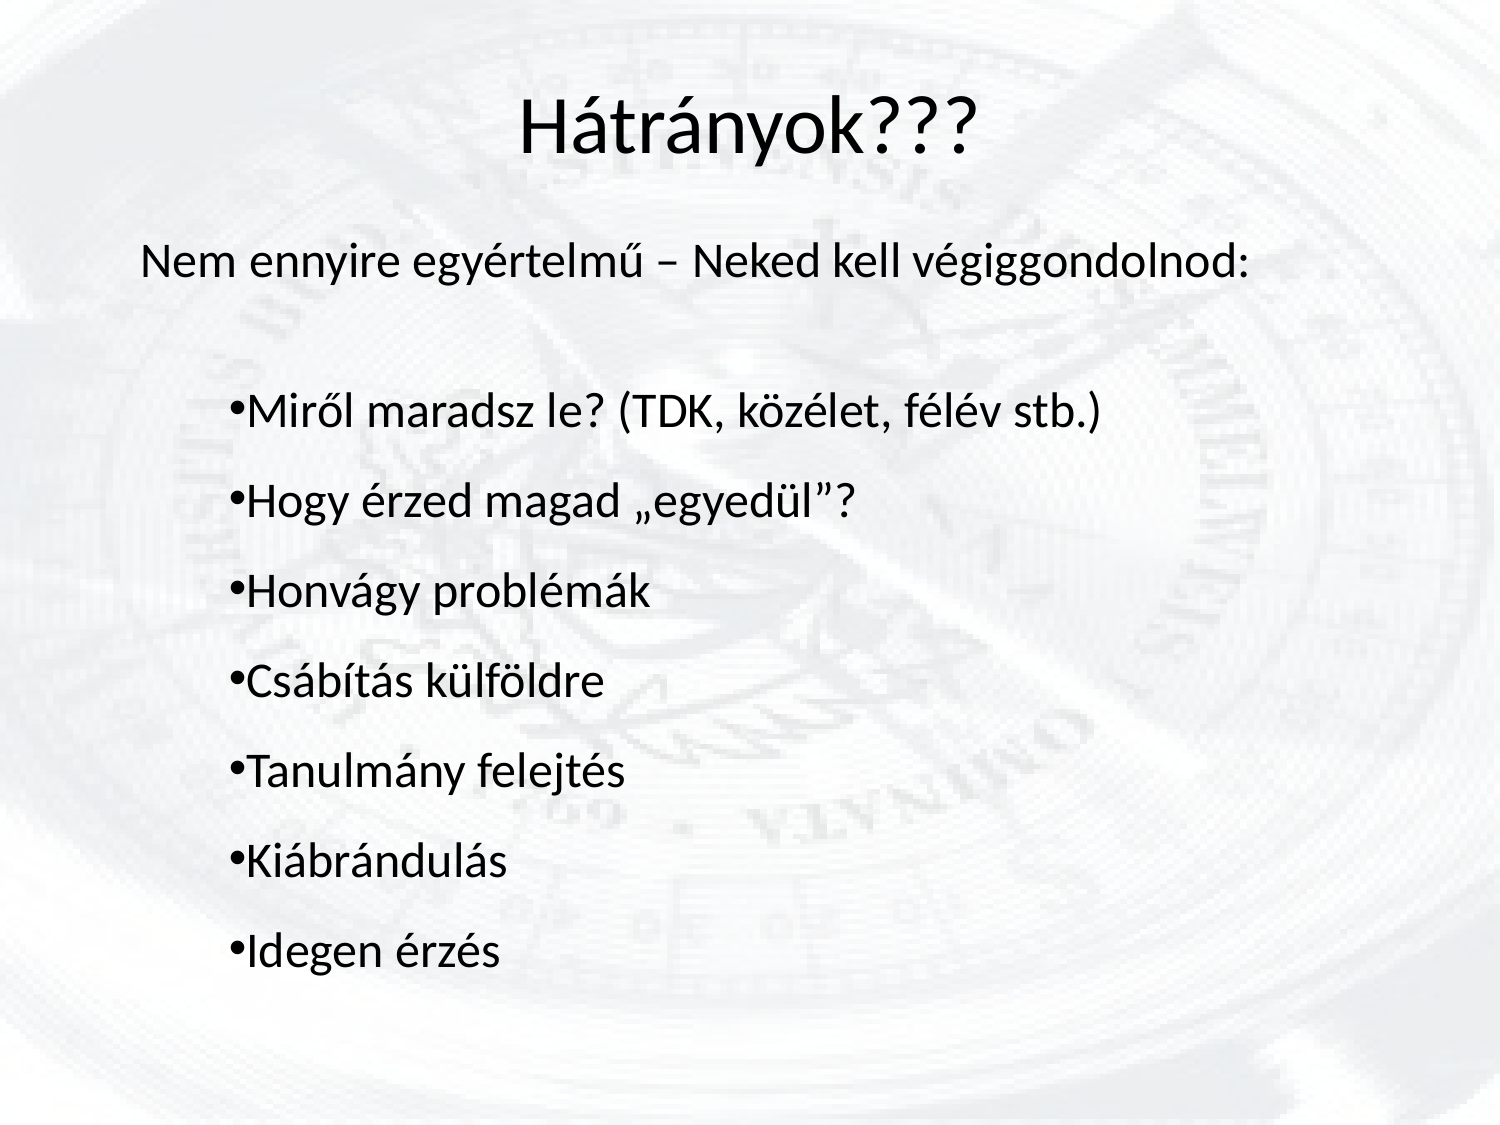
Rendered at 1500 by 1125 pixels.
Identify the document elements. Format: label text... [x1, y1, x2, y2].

title Hátrányok??? [52, 0, 1448, 242]
text_box Nem ennyire egyértelmű – Neked kell végiggondolnod: Miről maradsz le? (TDK, közélet, félév stb.) Hogy érzed magad „egyedül”? Honvágy problémák Csábítás külföldre Tanulmány felejtés Kiábrándulás Idegen érzés [126, 219, 1267, 1105]
